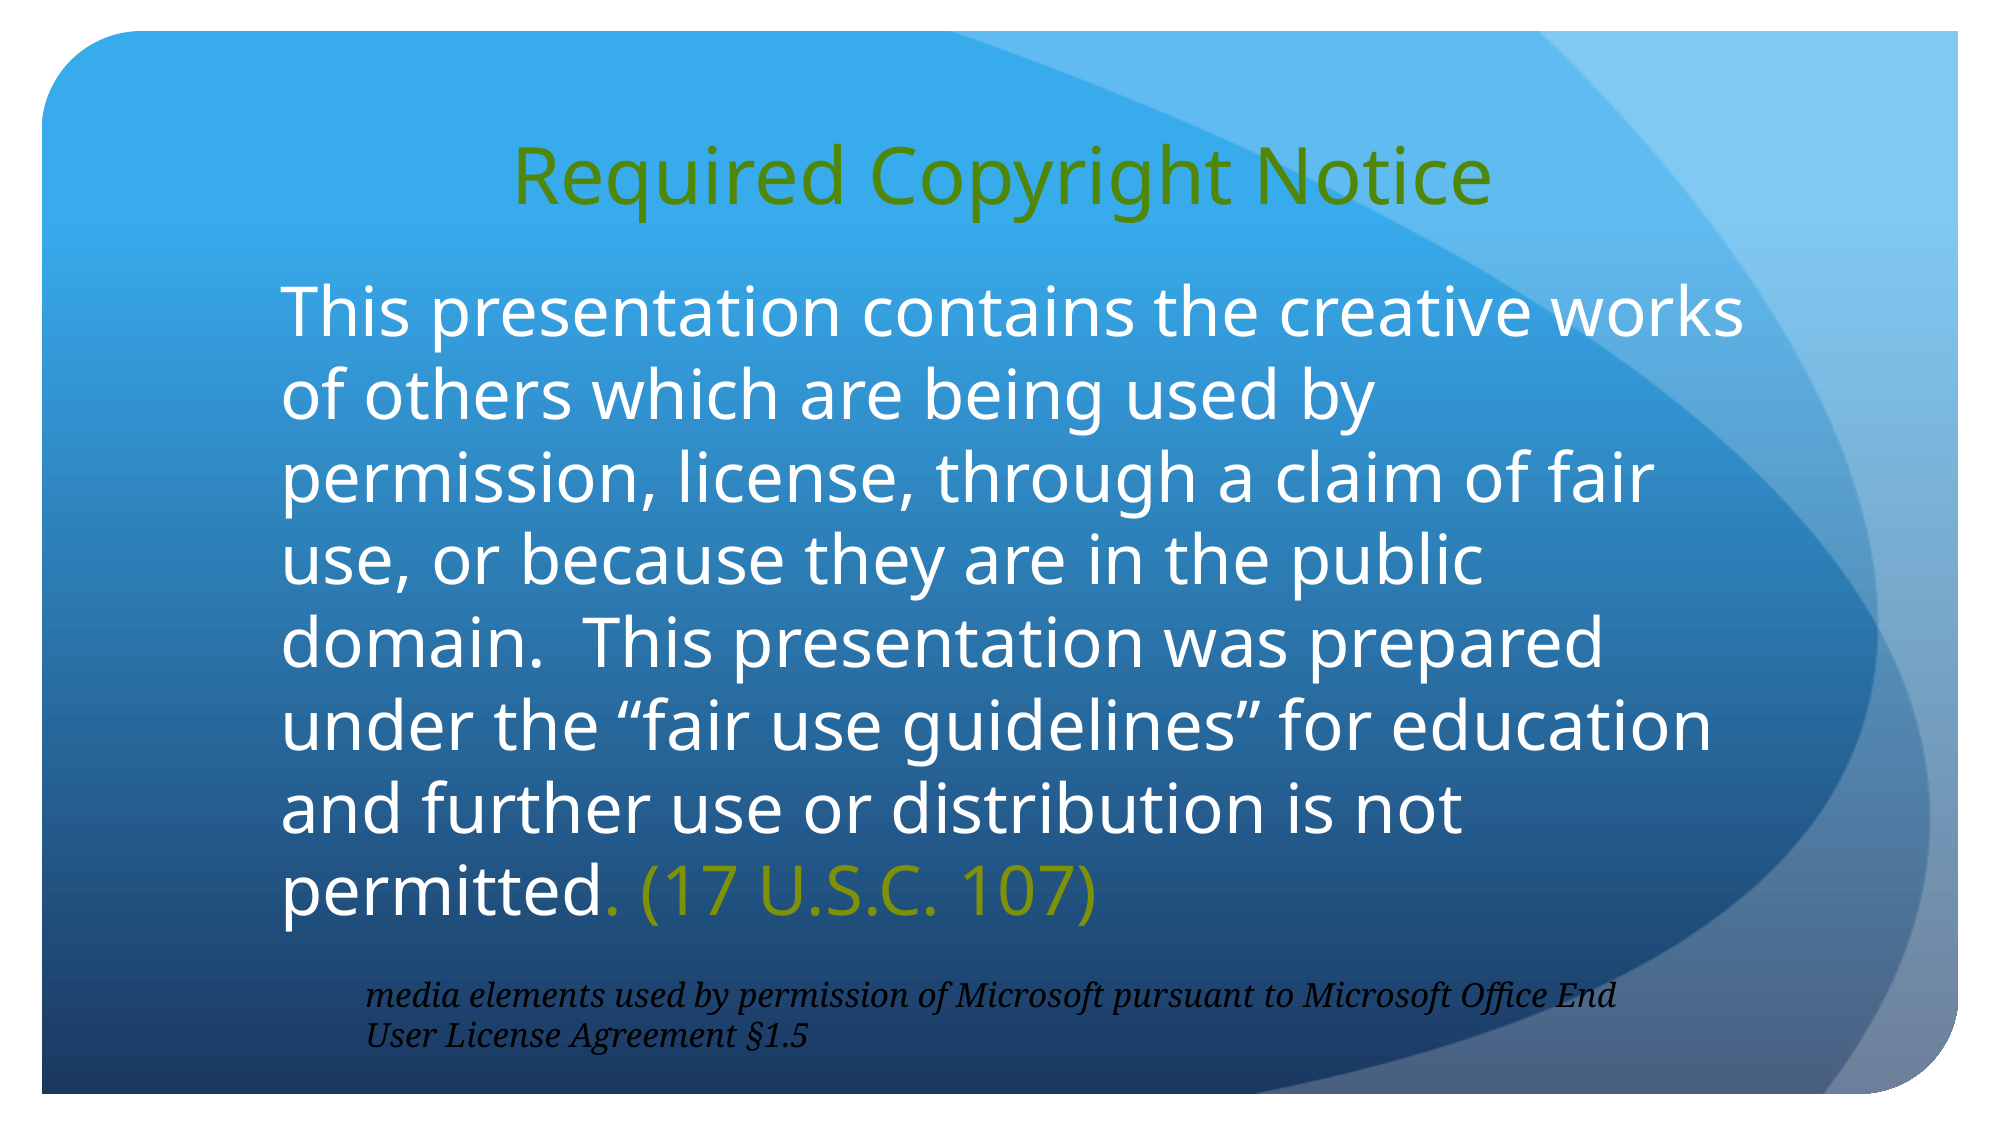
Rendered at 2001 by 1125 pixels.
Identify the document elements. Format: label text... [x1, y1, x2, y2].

picture [33, 30, 1964, 1094]
title Required Copyright Notice [430, 108, 1575, 228]
list This presentation contains the creative works of others which are being used by permission, license, through a claim of fair use, or because they are in the public domain. This presentation was prepared under the “fair use guidelines” for education and further use or distribution is not permitted. (17 U.S.C. 107) [222, 260, 1783, 940]
text_box media elements used by permission of Microsoft pursuant to Microsoft Office End User License Agreement §1.5 [350, 966, 1655, 1062]
